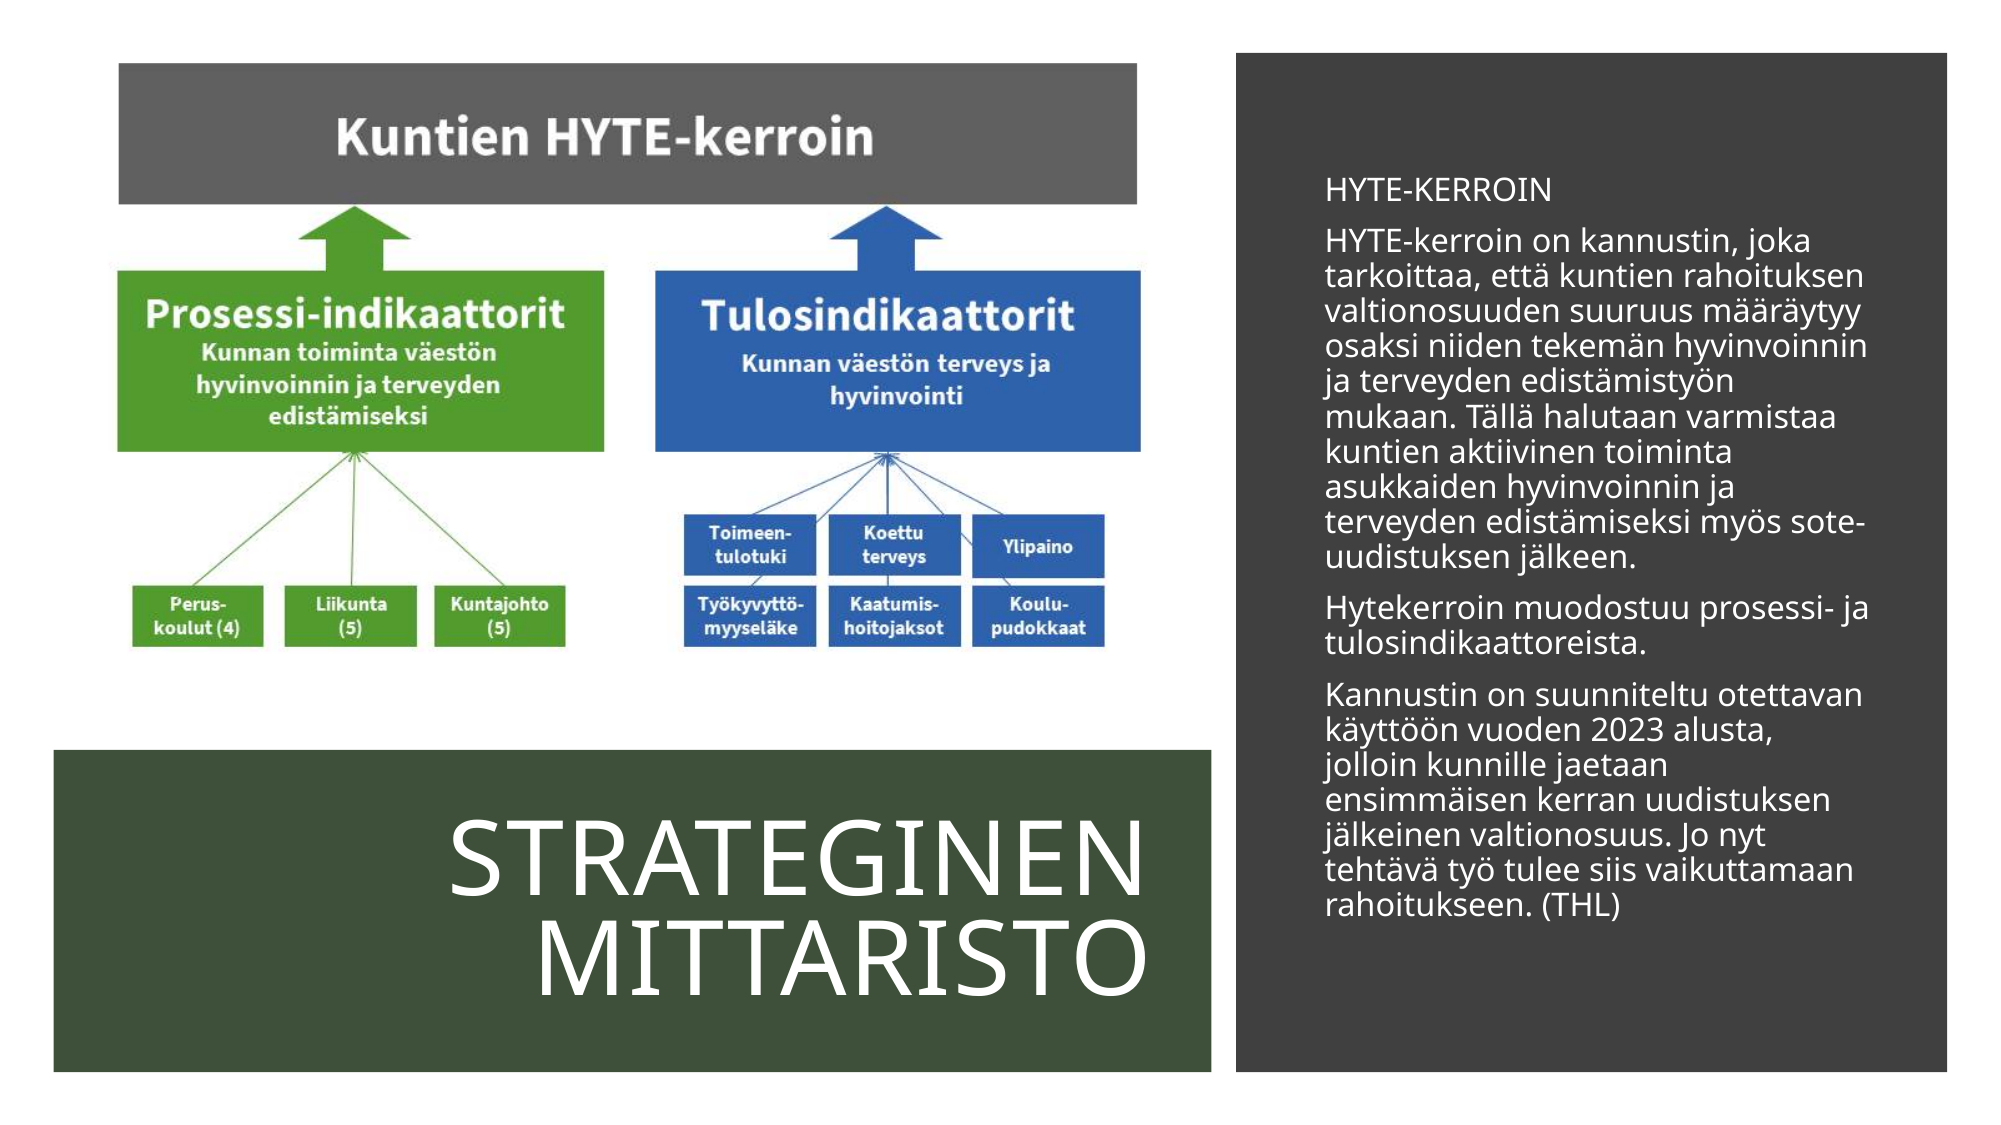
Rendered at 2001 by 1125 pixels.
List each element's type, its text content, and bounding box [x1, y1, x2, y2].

text_box [1235, 51, 1948, 1074]
title Strateginen mittaristo [85, 782, 1168, 1049]
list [53, 52, 1212, 727]
text_box [52, 749, 1213, 1073]
list HYTE-KERROIN HYTE-kerroin on kannustin, joka tarkoittaa, että kuntien rahoituksen valtionosuuden suuruus määräytyy osaksi niiden tekemän hyvinvoinnin ja terveyden edistämistyön mukaan. Tällä halutaan varmistaa kuntien aktiivinen toiminta asukkaiden hyvinvoinnin ja terveyden edistämiseksi myös sote-uudistuksen jälkeen. Hytekerroin muodostuu prosessi- ja tulosindikaattoreista. Kannustin on suunniteltu otettavan käyttöön vuoden 2023 alusta, jolloin kunnille jaetaan ensimmäisen kerran uudistuksen jälkeinen valtionosuus. Jo nyt tehtävä työ tulee siis vaikuttamaan rahoitukseen. (THL) [1317, 150, 1879, 947]
